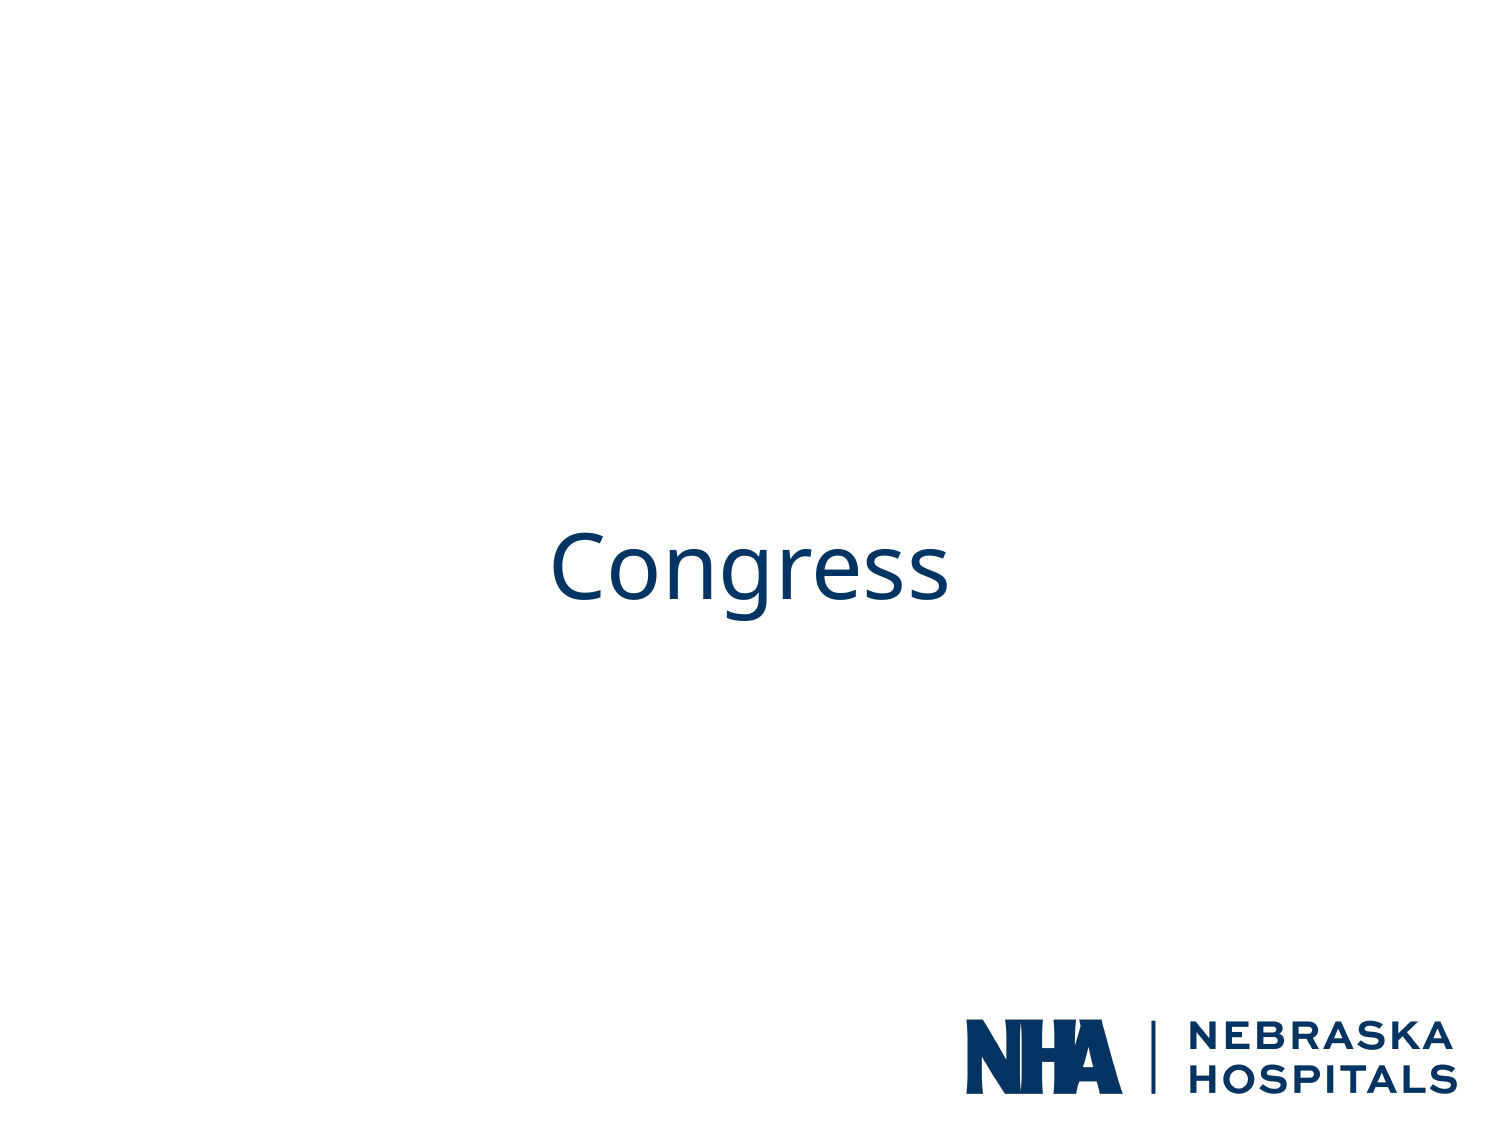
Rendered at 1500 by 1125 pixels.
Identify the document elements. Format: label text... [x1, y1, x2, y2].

title Congress [40, 426, 1460, 699]
picture [955, 1005, 1467, 1109]
